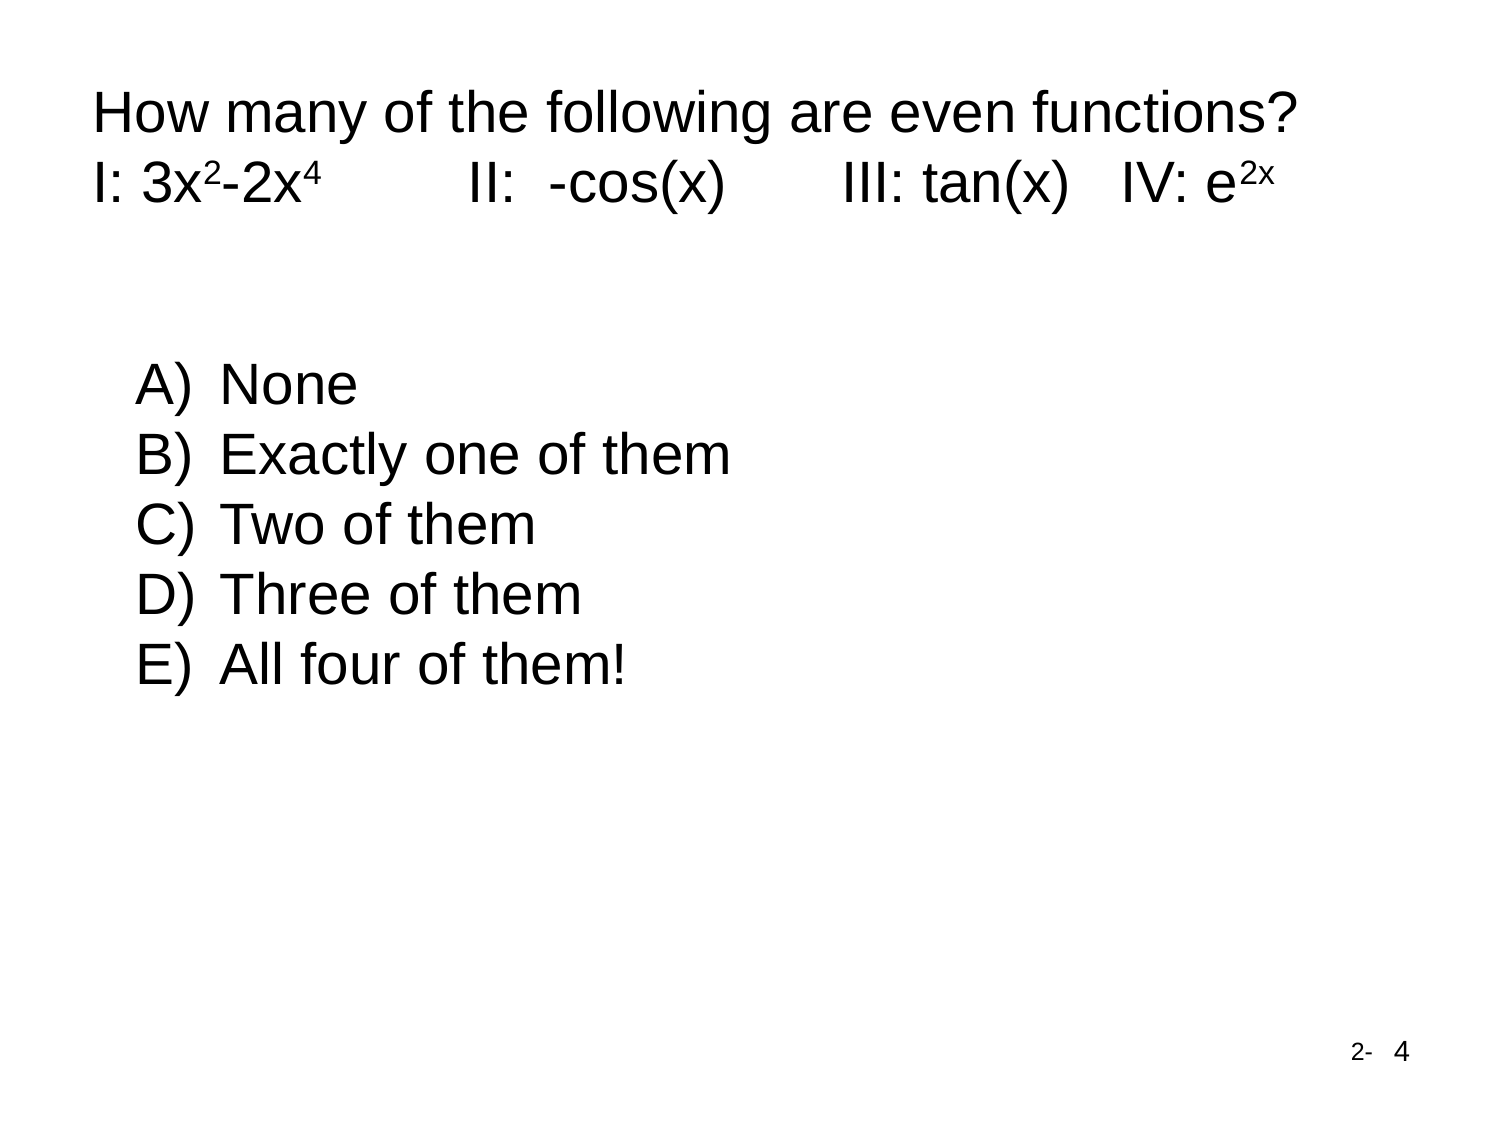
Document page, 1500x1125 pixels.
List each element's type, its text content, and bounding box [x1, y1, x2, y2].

text_box How many of the following are even functions? I: 3x2-2x4 II: -cos(x) III: tan(x) IV: e2x [77, 66, 1500, 222]
slide_number 4 [1074, 1024, 1426, 1103]
text_box None Exactly one of them Two of them Three of them All four of them! [120, 338, 748, 704]
